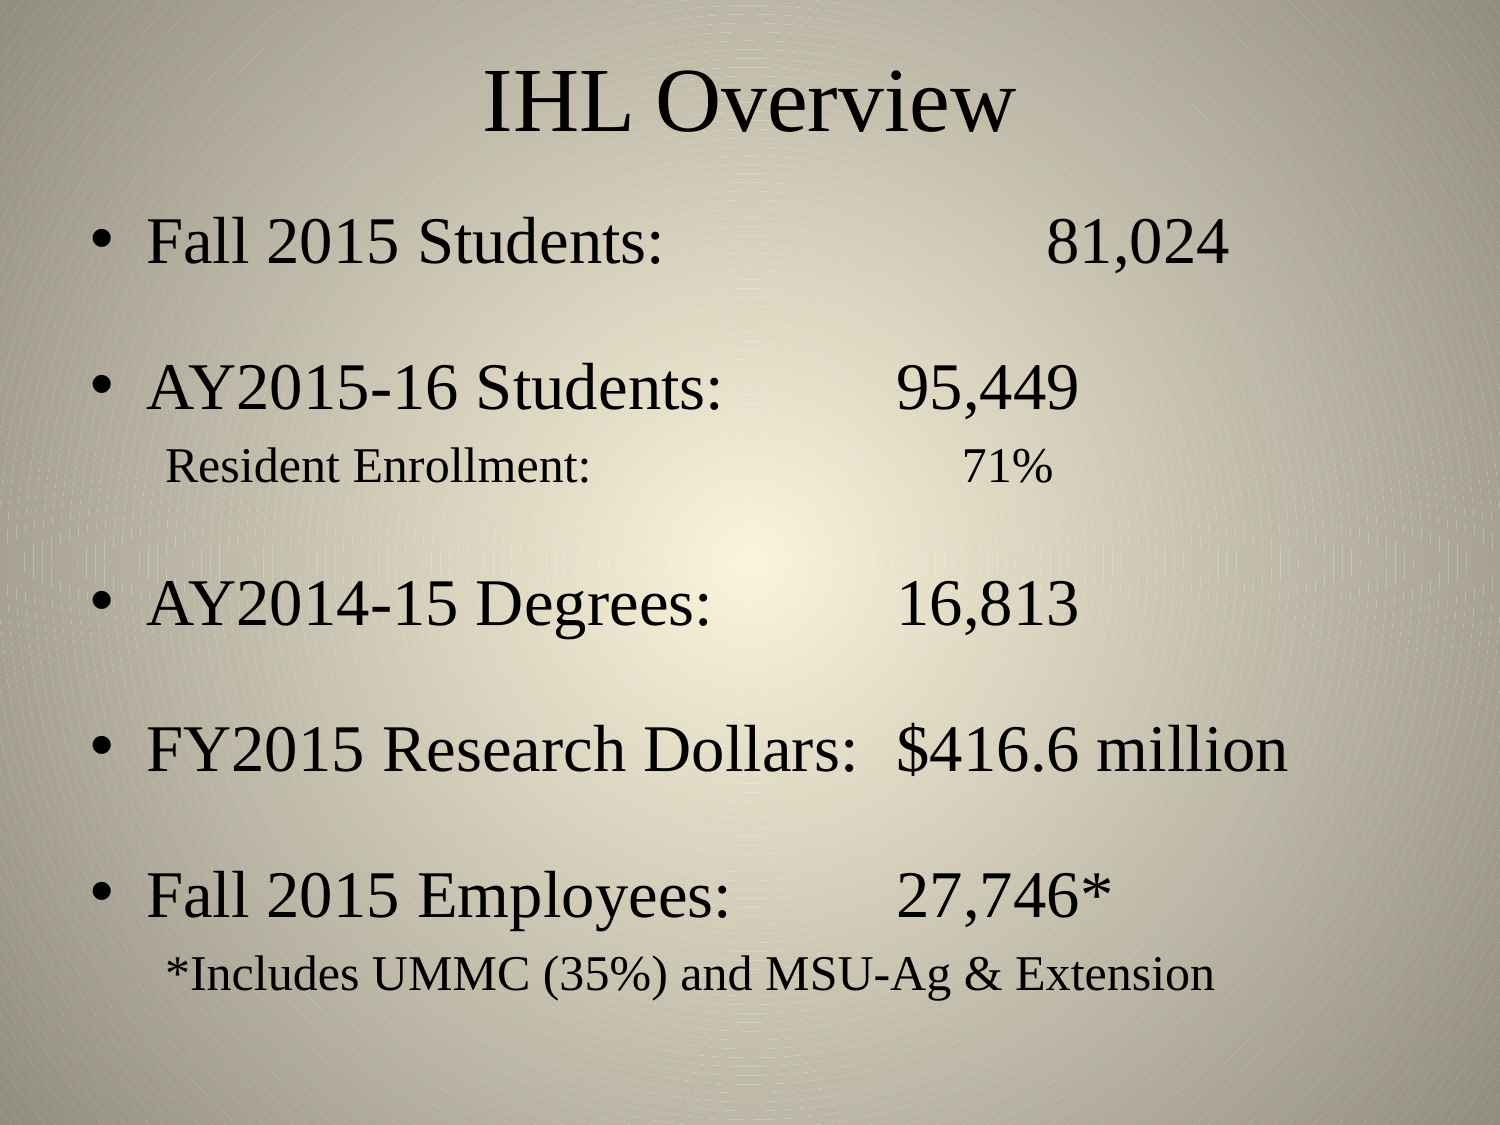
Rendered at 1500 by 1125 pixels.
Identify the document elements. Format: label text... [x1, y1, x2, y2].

list Fall 2015 Students: 81,024 AY2015-16 Students: 95,449 Resident Enrollment: 71% AY2014-15 Degrees: 16,813 FY2015 Research Dollars: $416.6 million Fall 2015 Employees: 27,746* *Includes UMMC (35%) and MSU-Ag & Extension [75, 189, 1425, 1052]
text_box IHL Overview [50, 0, 1450, 189]
